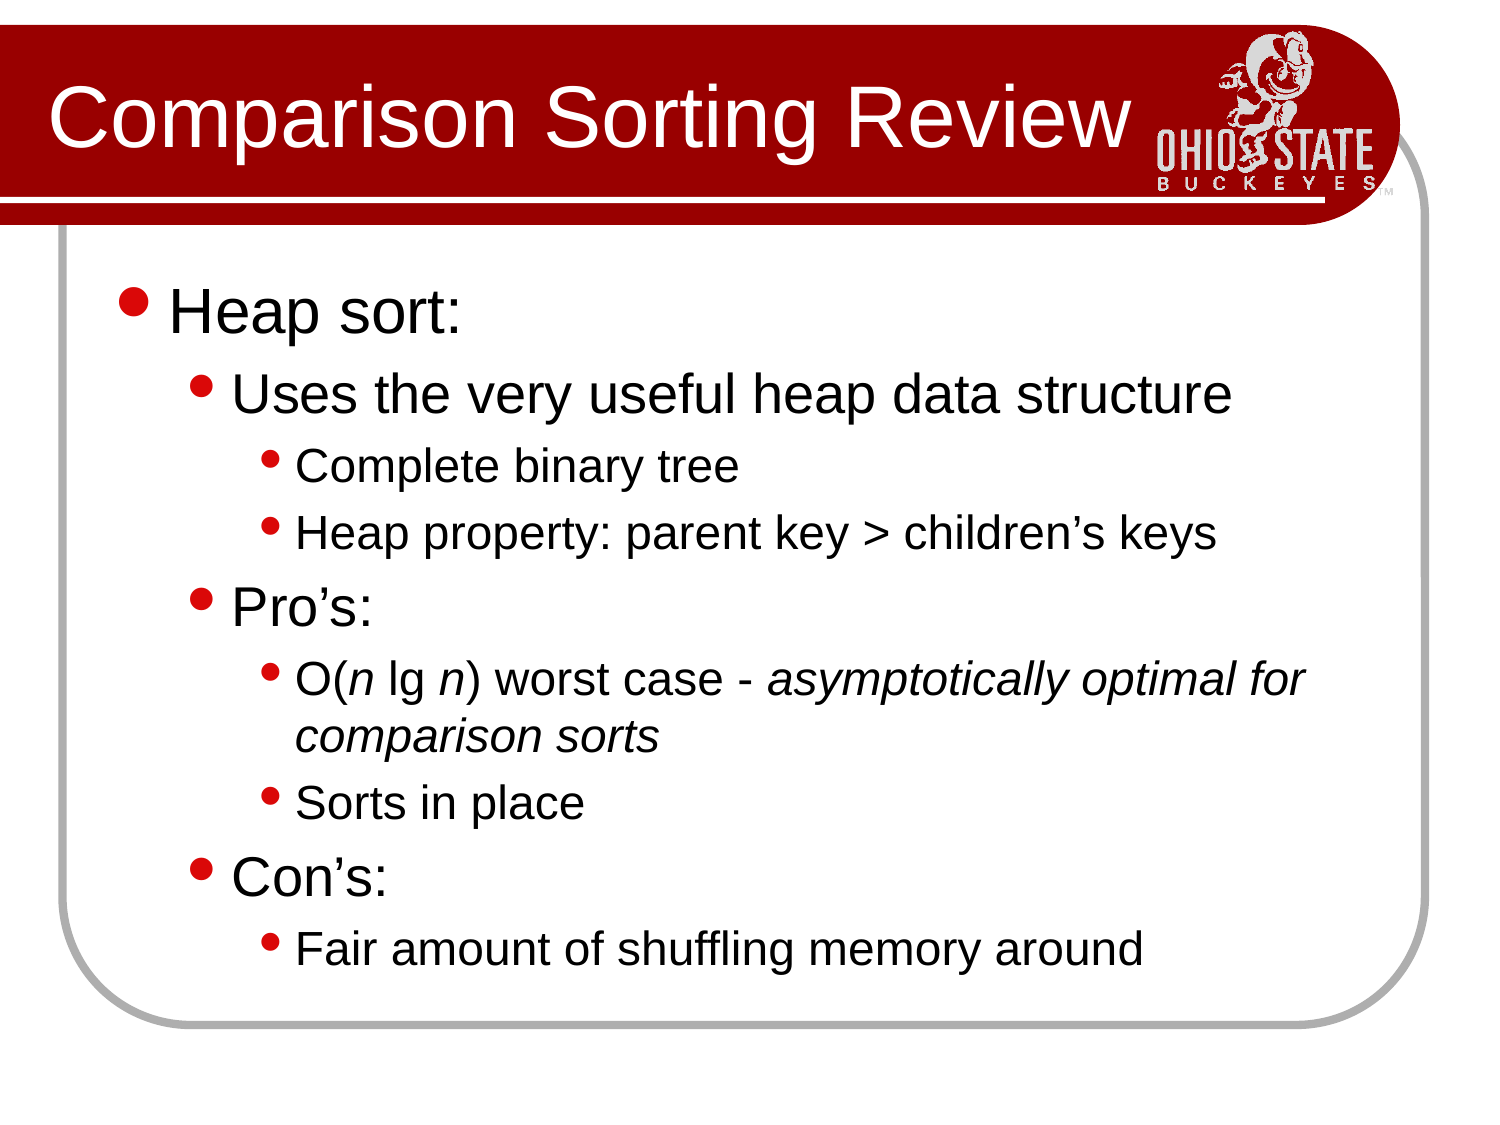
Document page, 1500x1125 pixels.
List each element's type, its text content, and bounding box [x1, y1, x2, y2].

title Comparison Sorting Review [31, 37, 1201, 188]
list Heap sort: Uses the very useful heap data structure Complete binary tree Heap property: parent key > children’s keys Pro’s: O(n lg n) worst case - asymptotically optimal for comparison sorts Sorts in place Con’s: Fair amount of shuffling memory around [99, 262, 1401, 988]
